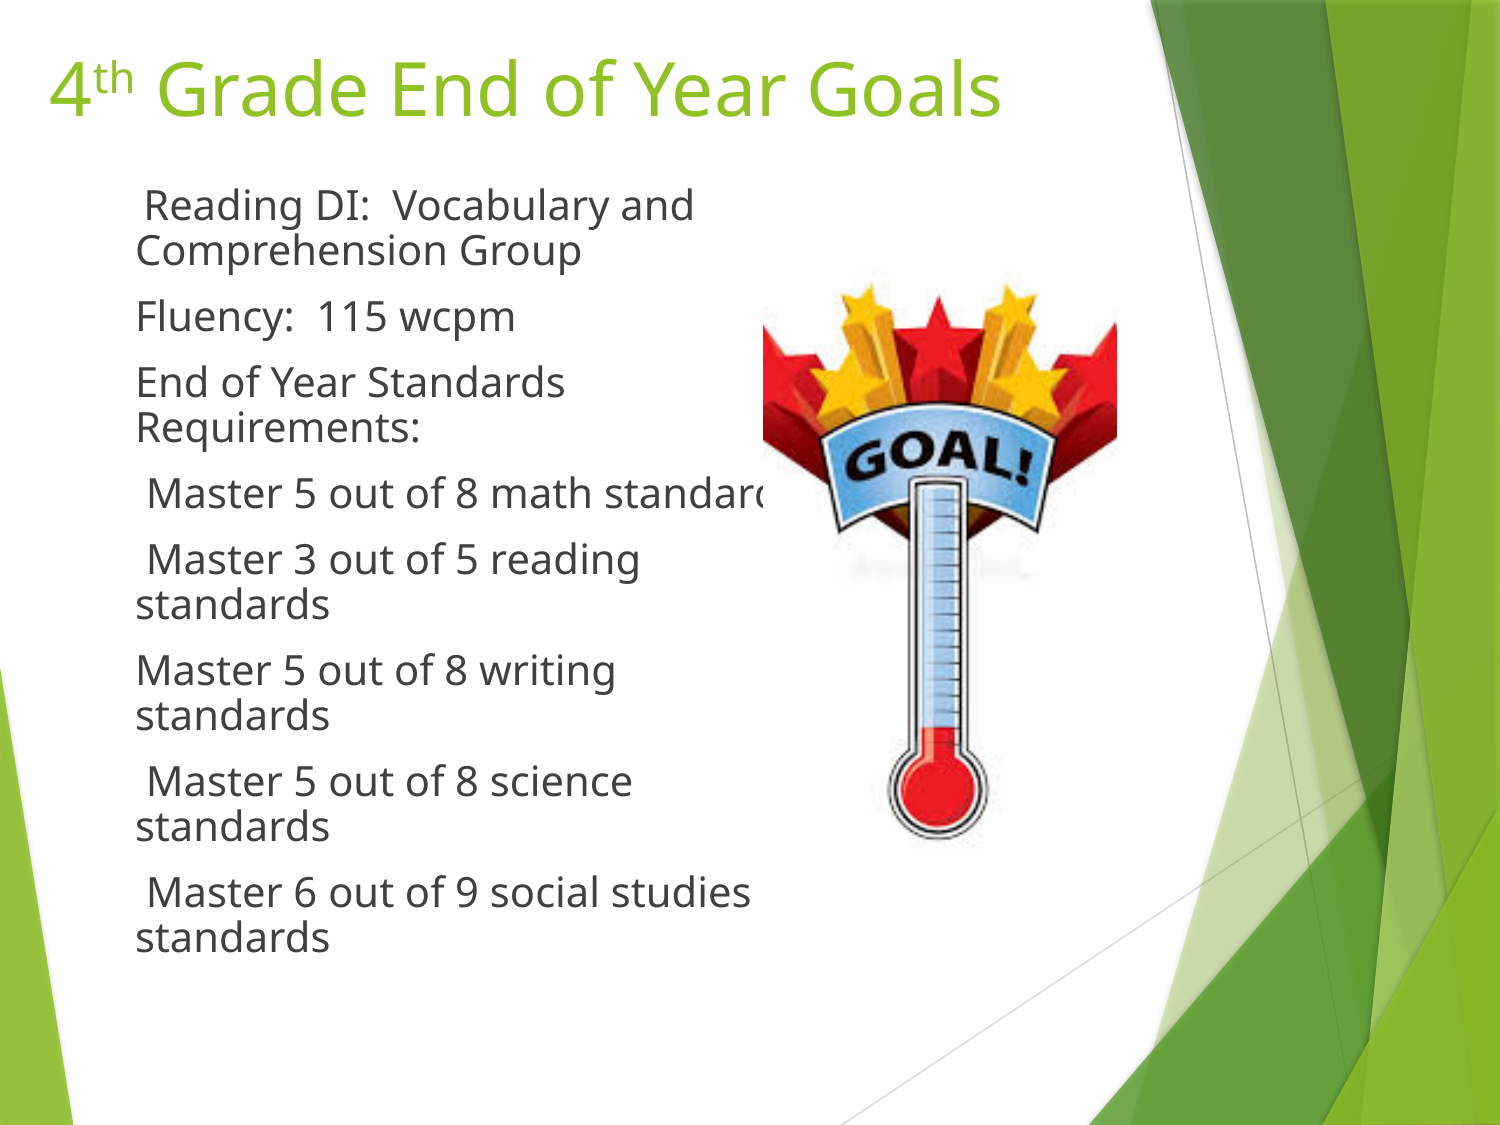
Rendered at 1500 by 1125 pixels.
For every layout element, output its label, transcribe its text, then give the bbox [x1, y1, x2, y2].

list Reading DI: Vocabulary and Comprehension Group Fluency: 115 wcpm End of Year Standards Requirements: Master 5 out of 8 math standards Master 3 out of 5 reading standards Master 5 out of 8 writing standards Master 5 out of 8 science standards Master 6 out of 9 social studies standards [120, 177, 834, 1061]
picture [762, 270, 1118, 855]
title 4th Grade End of Year Goals [34, 43, 1117, 157]
